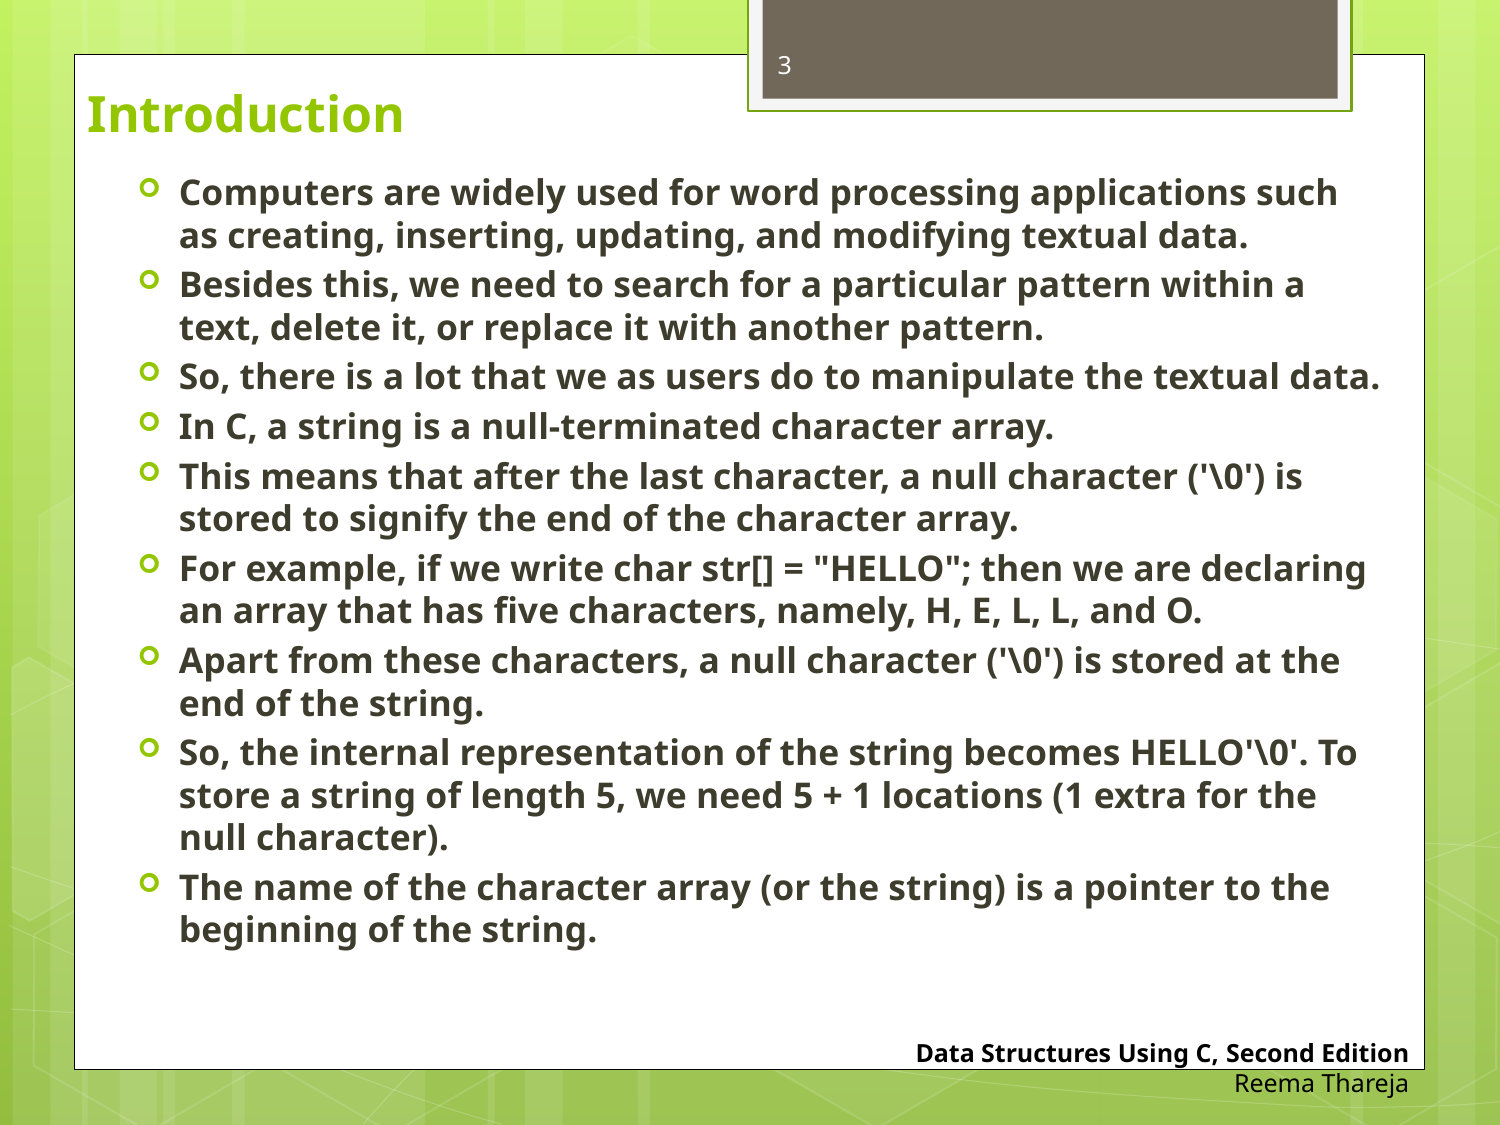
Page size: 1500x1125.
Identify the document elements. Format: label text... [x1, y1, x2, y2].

list Computers are widely used for word processing applications such as creating, inserting, updating, and modifying textual data. Besides this, we need to search for a particular pattern within a text, delete it, or replace it with another pattern. So, there is a lot that we as users do to manipulate the textual data. In C, a string is a null-terminated character array. This means that after the last character, a null character ('\0') is stored to signify the end of the character array. For example, if we write char str[] = "HELLO"; then we are declaring an array that has five characters, namely, H, E, L, L, and O. Apart from these characters, a null character ('\0') is stored at the end of the string. So, the internal representation of the string becomes HELLO'\0'. To store a string of length 5, we need 5 + 1 locations (1 extra for the null character). The name of the character array (or the string) is a pointer to the beginning of the string. [112, 162, 1400, 1025]
footer Data Structures Using C, Second Edition Reema Thareja [849, 1037, 1425, 1098]
slide_number 3 [762, 36, 982, 97]
title Introduction [72, 37, 1225, 150]
